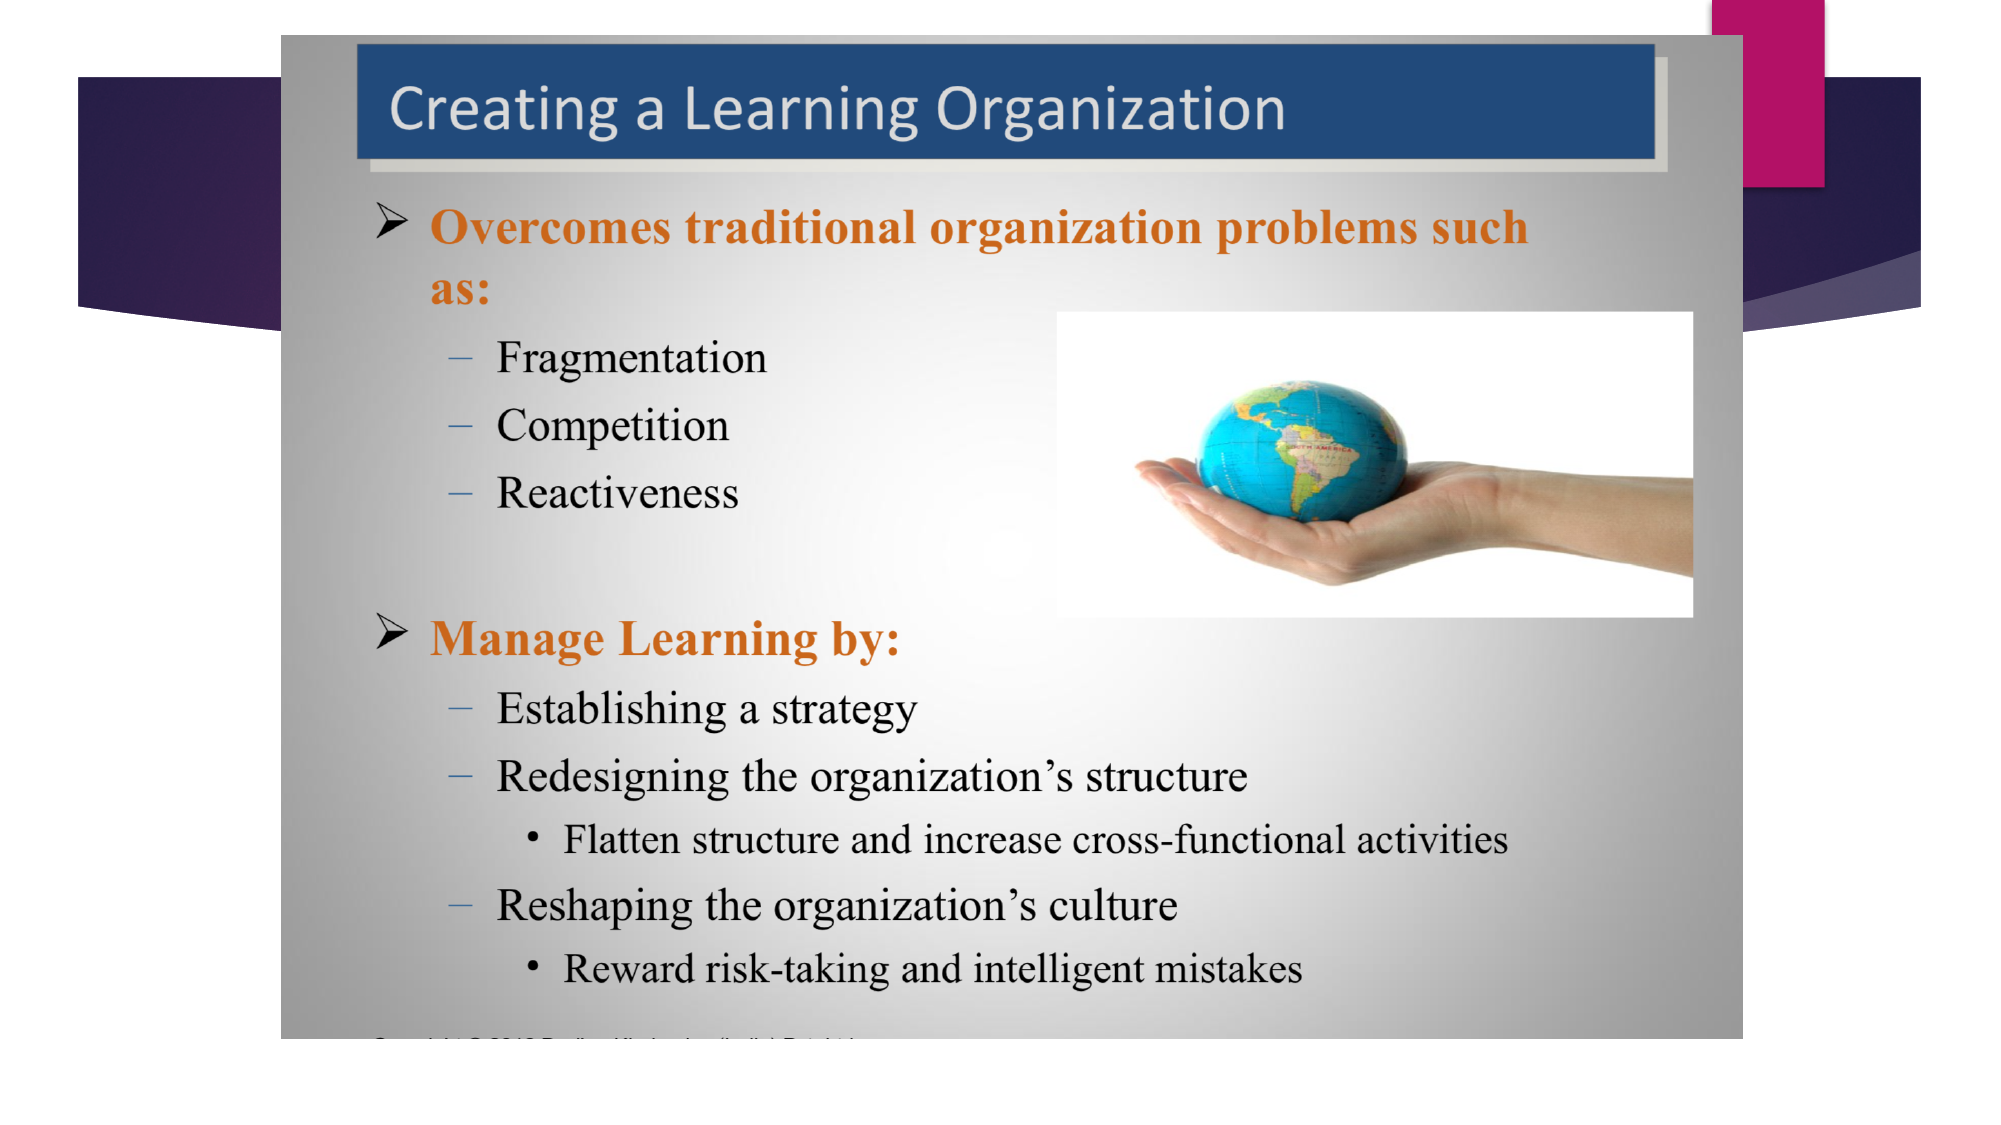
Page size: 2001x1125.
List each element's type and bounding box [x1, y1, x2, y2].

list [281, 35, 1744, 1040]
